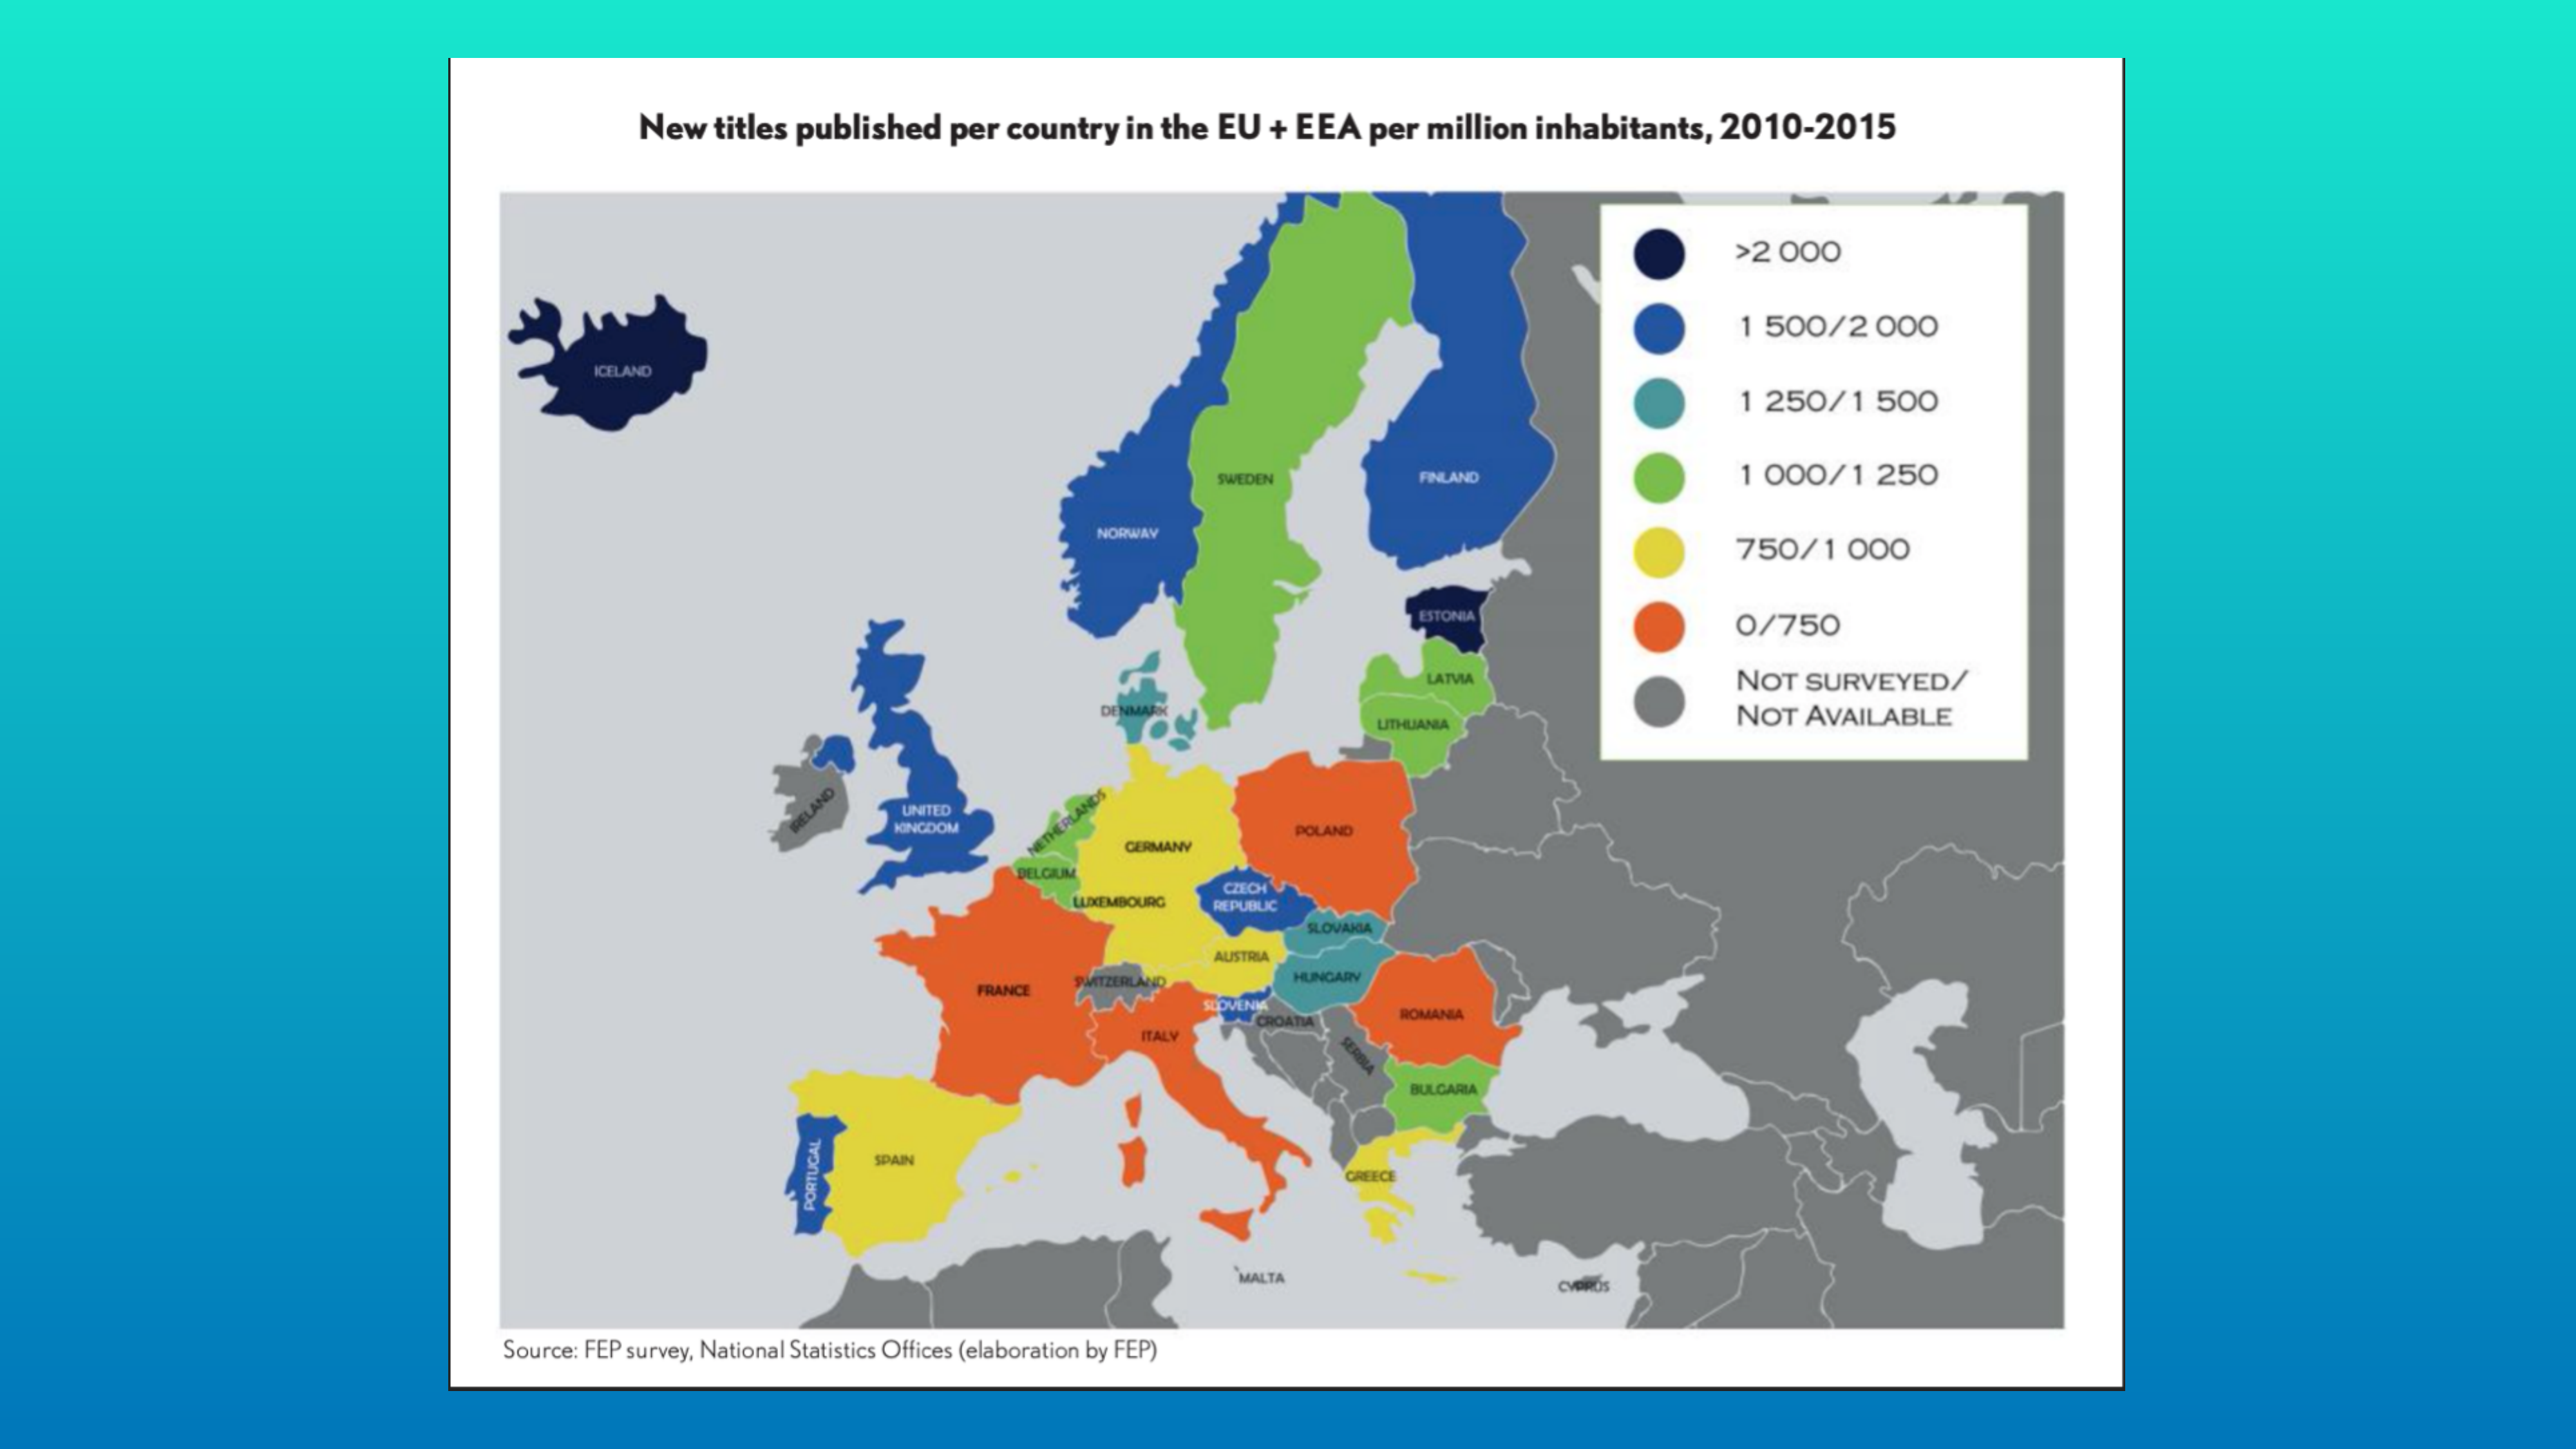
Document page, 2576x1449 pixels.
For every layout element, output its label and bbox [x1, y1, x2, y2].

picture [448, 58, 2125, 1390]
